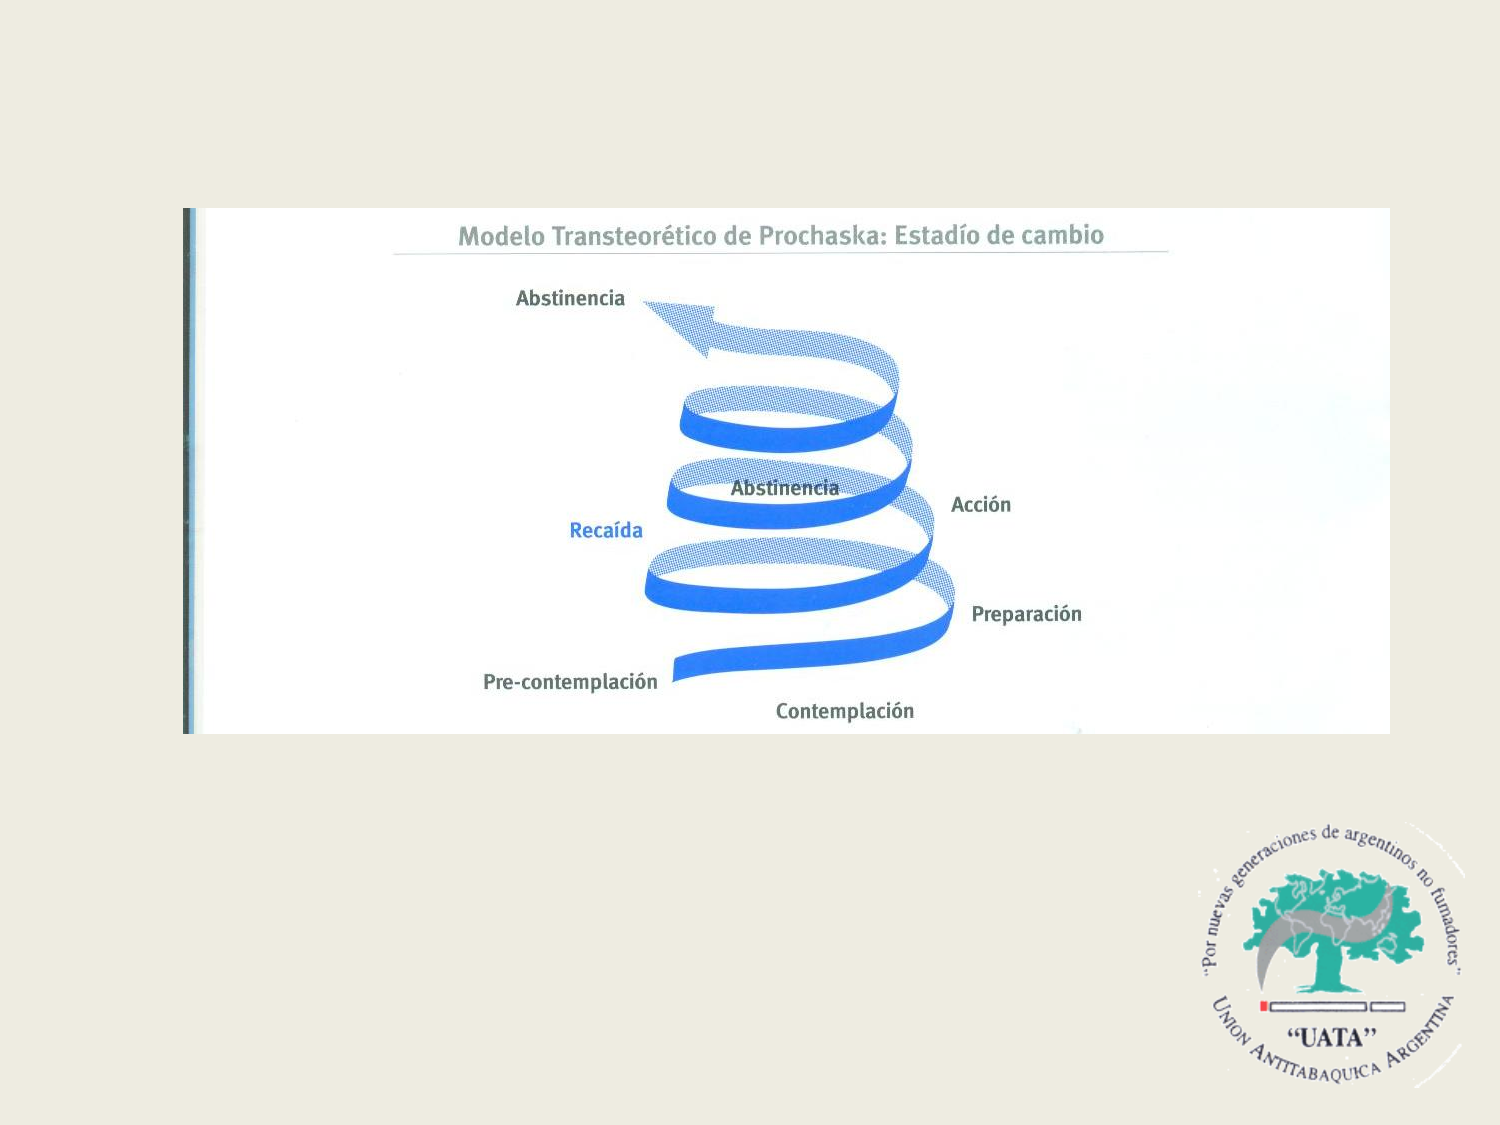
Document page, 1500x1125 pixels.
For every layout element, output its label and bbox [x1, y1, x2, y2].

list [182, 207, 1391, 735]
picture [1198, 822, 1465, 1089]
